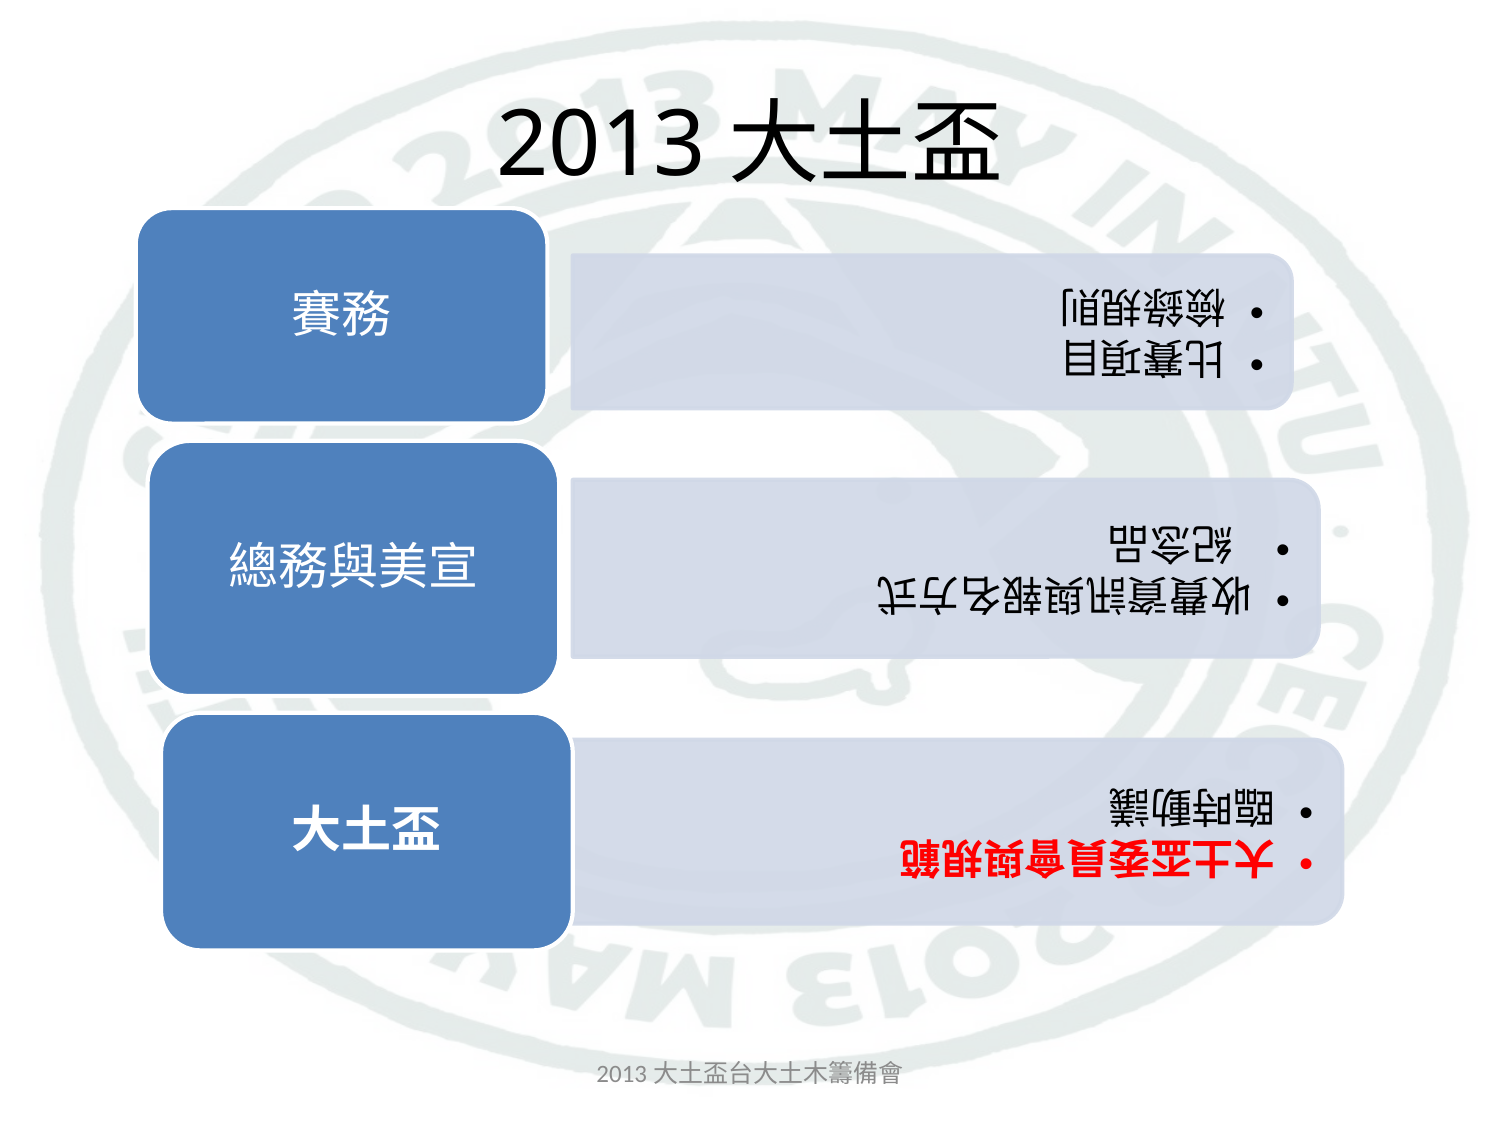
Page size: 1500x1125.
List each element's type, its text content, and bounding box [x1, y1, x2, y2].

footer 2013大土盃台大土木籌備會 [512, 1042, 988, 1103]
title 2013大土盃 [75, 45, 1425, 207]
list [76, 207, 1427, 951]
